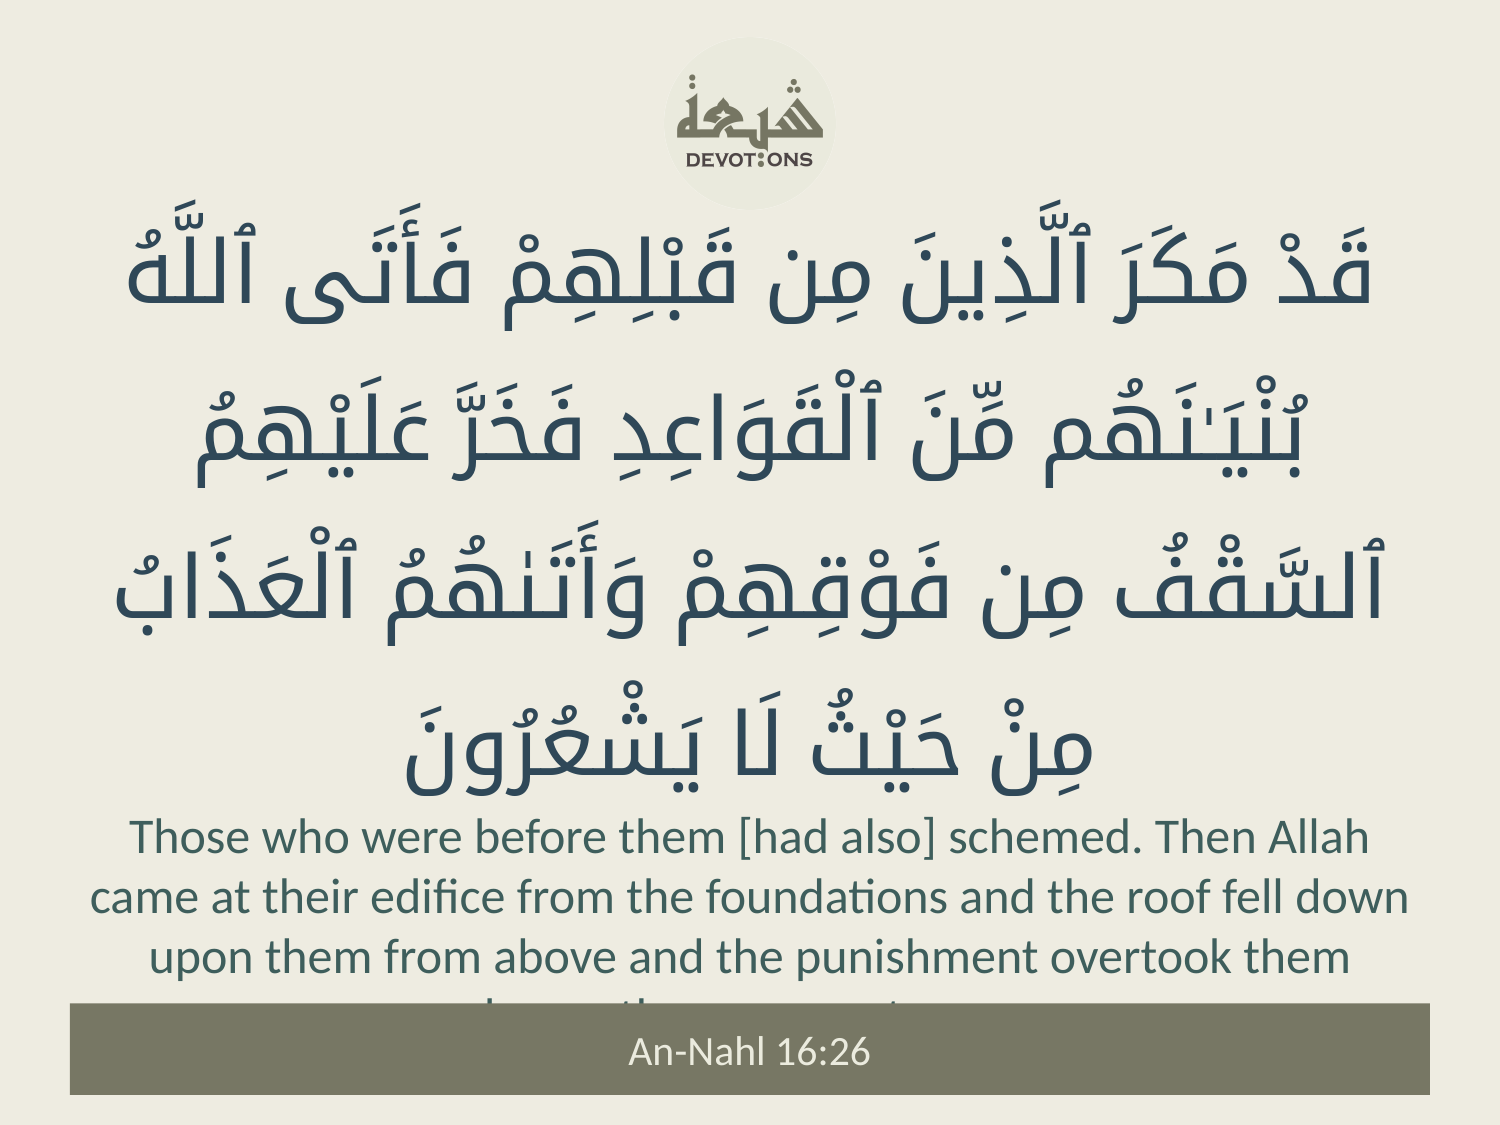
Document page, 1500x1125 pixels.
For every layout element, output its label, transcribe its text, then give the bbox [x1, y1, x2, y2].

list An-Nahl 16:26 [69, 1003, 1430, 1095]
picture [656, 29, 844, 203]
list قَدْ مَكَرَ ٱلَّذِينَ مِن قَبْلِهِمْ فَأَتَى ٱللَّهُ بُنْيَـٰنَهُم مِّنَ ٱلْقَوَاعِدِ فَخَرَّ عَلَيْهِمُ ٱلسَّقْفُ مِن فَوْقِهِمْ وَأَتَىٰهُمُ ٱلْعَذَابُ مِنْ حَيْثُ لَا يَشْعُرُونَ Those who were before them [had also] schemed. Then Allah came at their edifice from the foundations and the roof fell down upon them from above and the punishment overtook them whence they were not aware. [69, 203, 1430, 1003]
